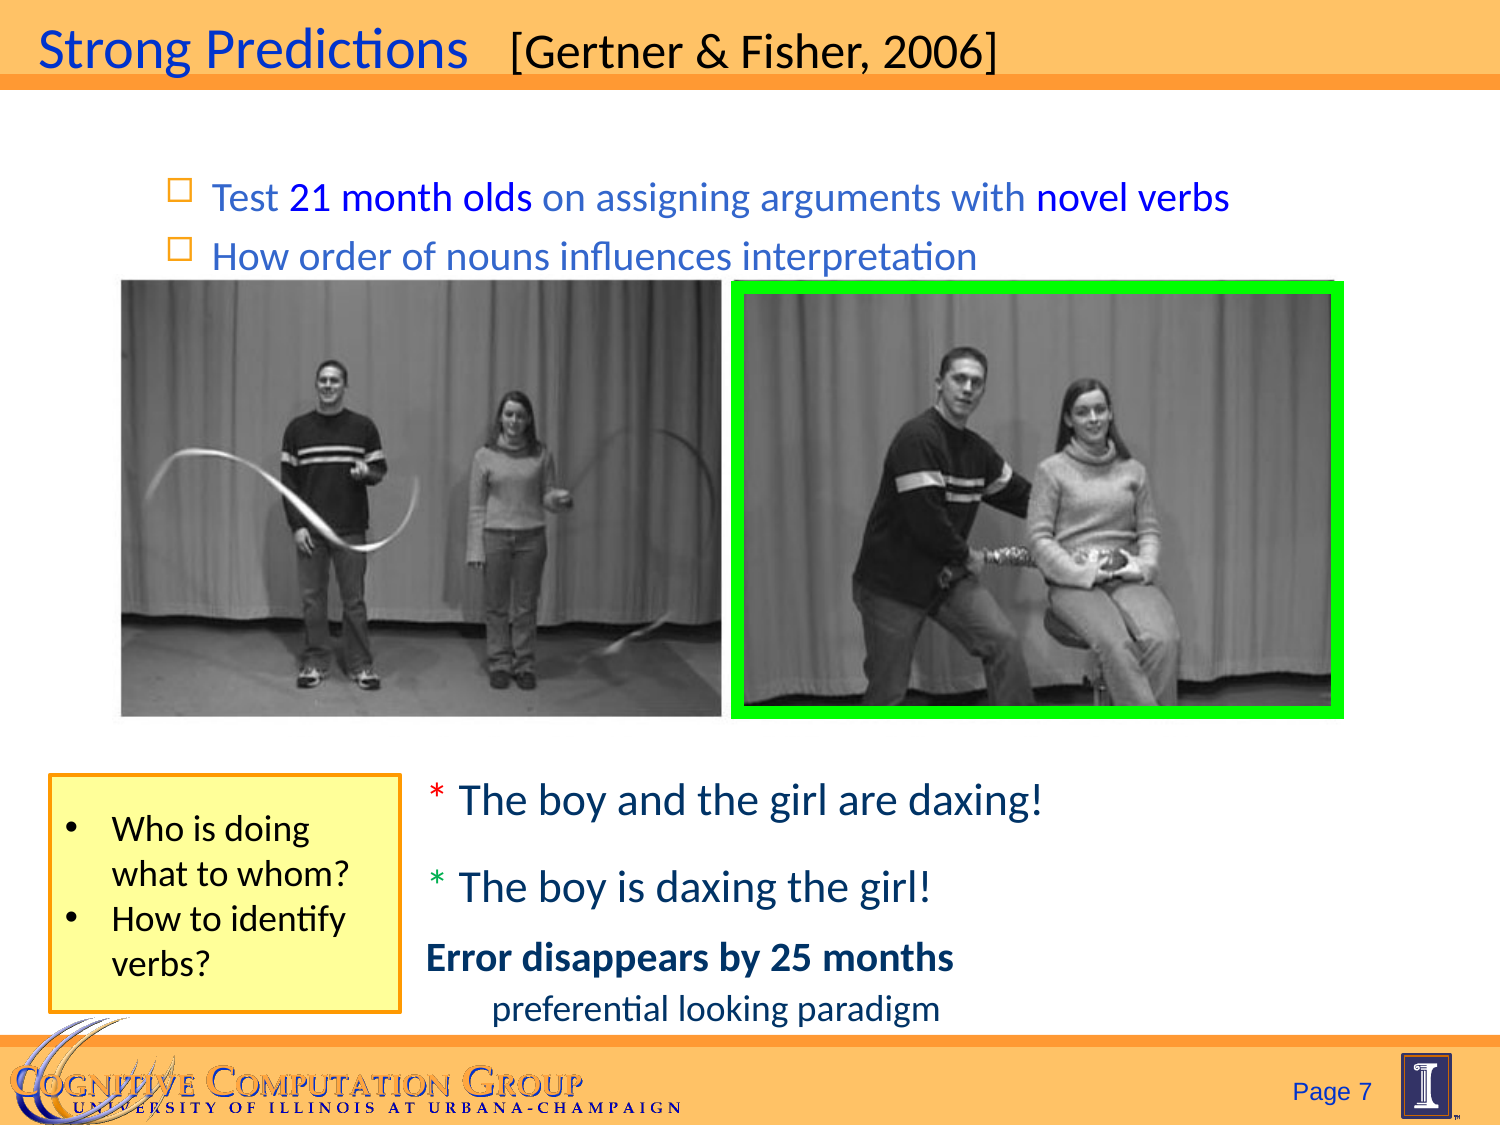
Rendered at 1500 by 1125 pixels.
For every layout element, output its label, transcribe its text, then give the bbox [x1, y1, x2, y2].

text_box Who is doing what to whom? How to identify verbs? [48, 773, 402, 1014]
picture [112, 274, 1344, 923]
title Strong Predictions [Gertner & Fisher, 2006] [24, 0, 1375, 88]
slide_number Page 7 [1237, 1074, 1388, 1113]
picture [0, 1012, 687, 1125]
text_box Error disappears by 25 months [412, 931, 1059, 985]
list Test 21 month olds on assigning arguments with novel verbs How order of nouns influences interpretation [75, 162, 1425, 975]
text_box preferential looking paradigm [476, 976, 957, 1037]
